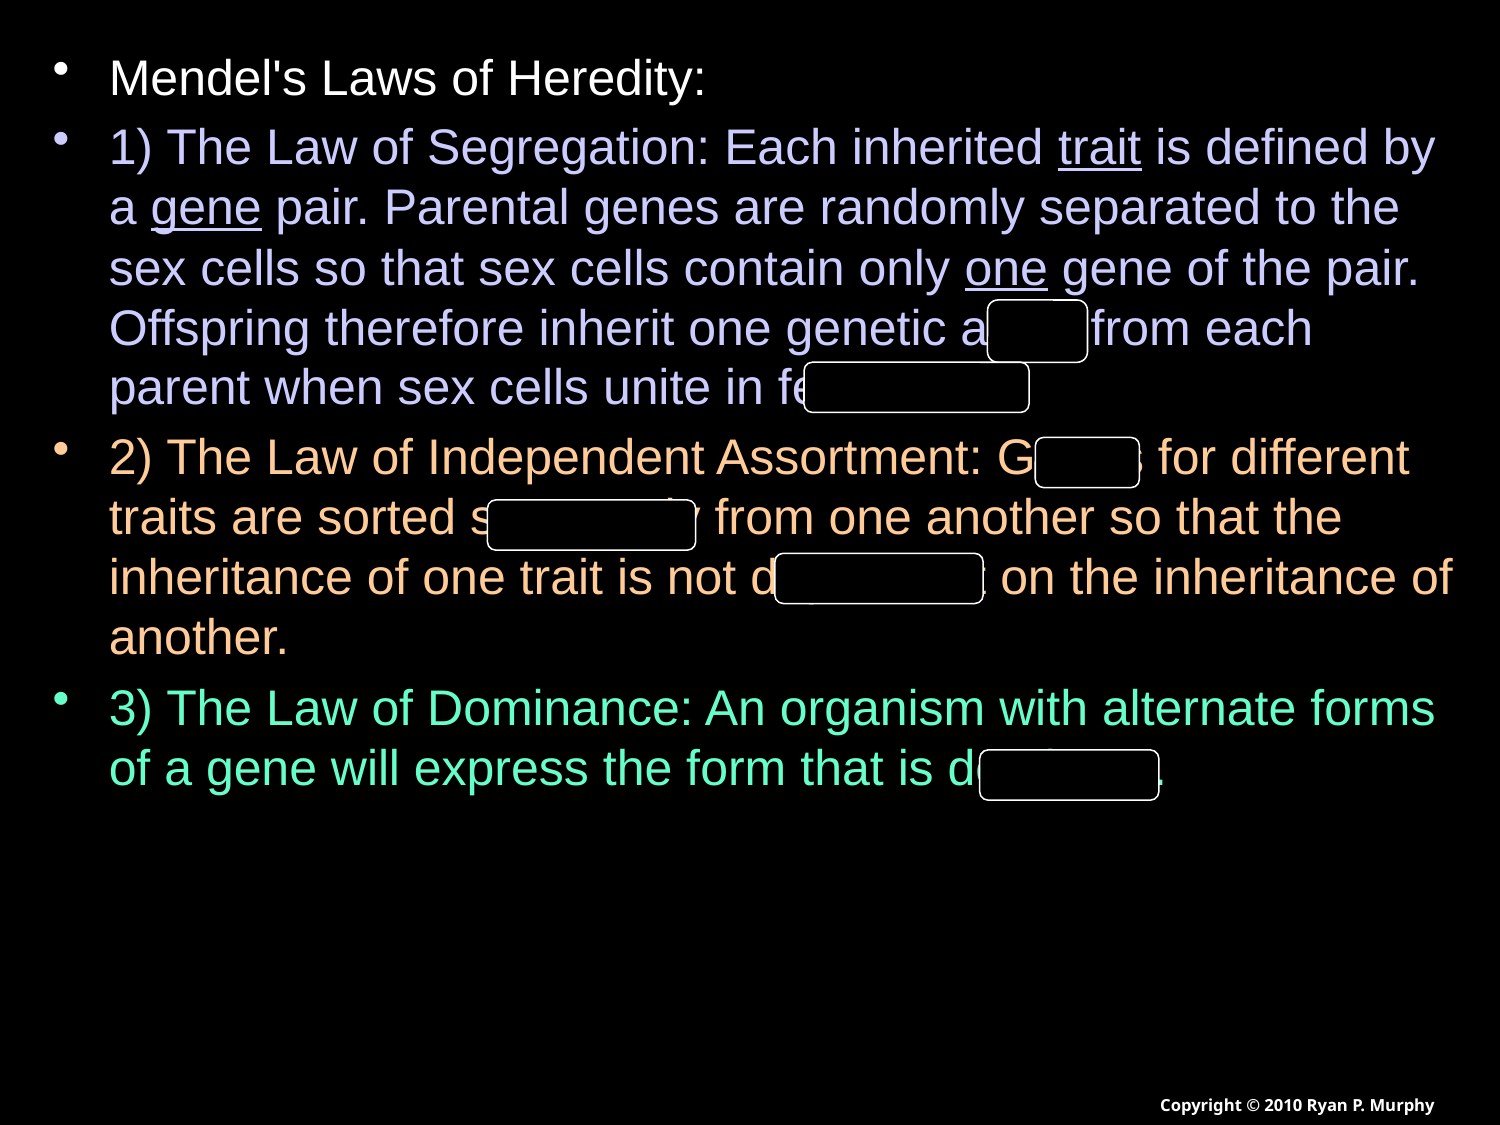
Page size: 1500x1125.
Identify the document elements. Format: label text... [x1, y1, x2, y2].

text_box [1035, 437, 1140, 488]
text_box Copyright © 2010 Ryan P. Murphy [937, 1087, 1450, 1123]
list Mendel's Laws of Heredity: 1) The Law of Segregation: Each inherited trait is defined by a gene pair. Parental genes are randomly separated to the sex cells so that sex cells contain only one gene of the pair. Offspring therefore inherit one genetic allele from each parent when sex cells unite in fertilization. 2) The Law of Independent Assortment: Genes for different traits are sorted separately from one another so that the inheritance of one trait is not dependent on the inheritance of another. 3) The Law of Dominance: An organism with alternate forms of a gene will express the form that is dominant. [37, 37, 1475, 1005]
text_box [774, 553, 984, 604]
text_box [487, 499, 696, 551]
text_box [979, 749, 1159, 801]
text_box [987, 299, 1088, 363]
text_box [803, 362, 1030, 413]
